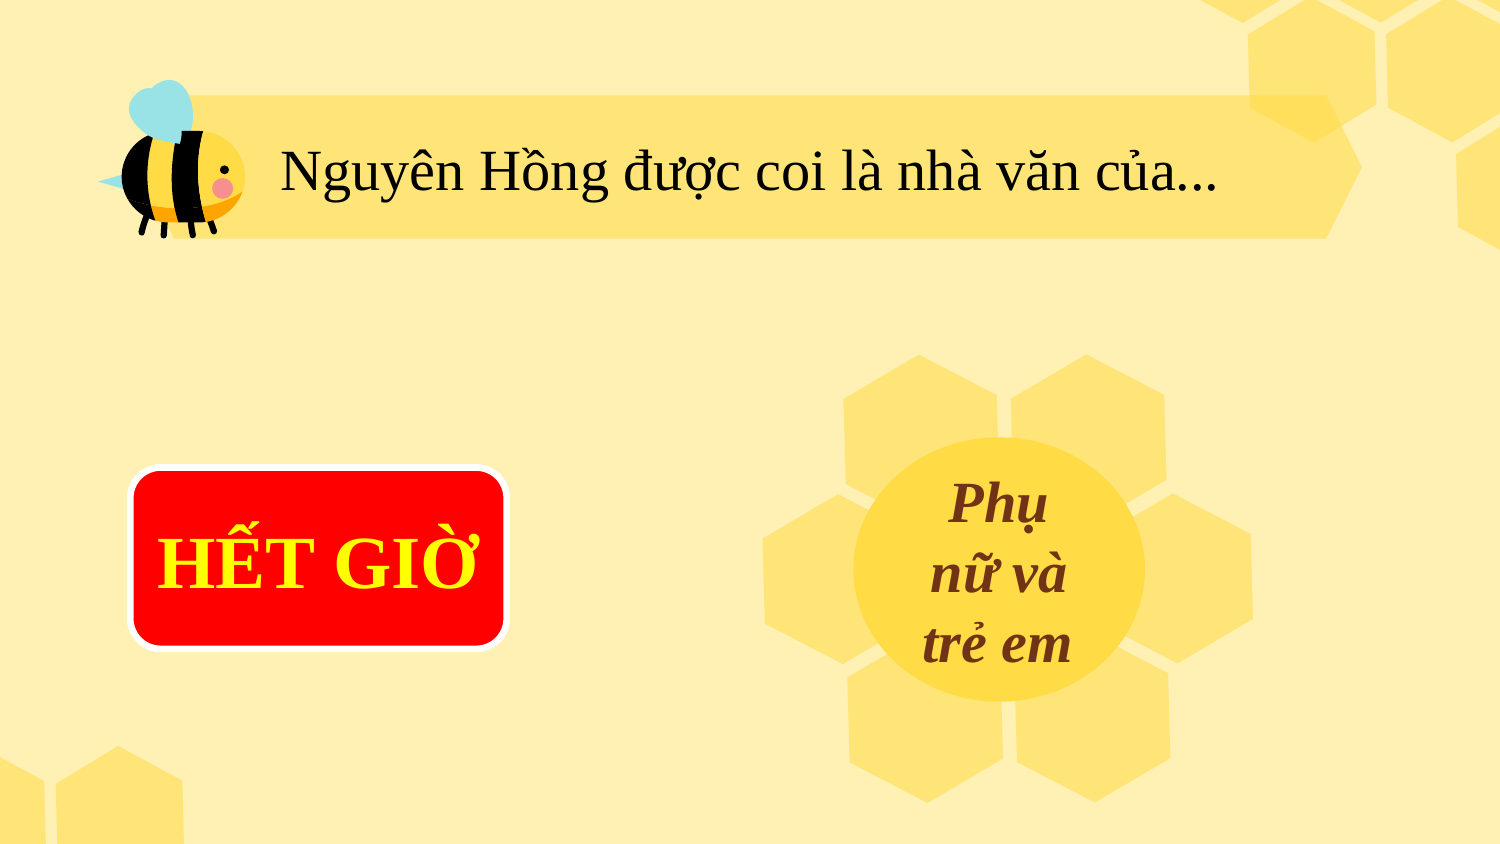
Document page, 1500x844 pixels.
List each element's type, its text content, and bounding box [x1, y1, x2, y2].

text_box Nguyên Hồng được coi là nhà văn của... [251, 95, 1362, 239]
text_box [762, 354, 1254, 804]
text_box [97, 79, 246, 239]
text_box HẾT GIỜ [128, 465, 509, 651]
